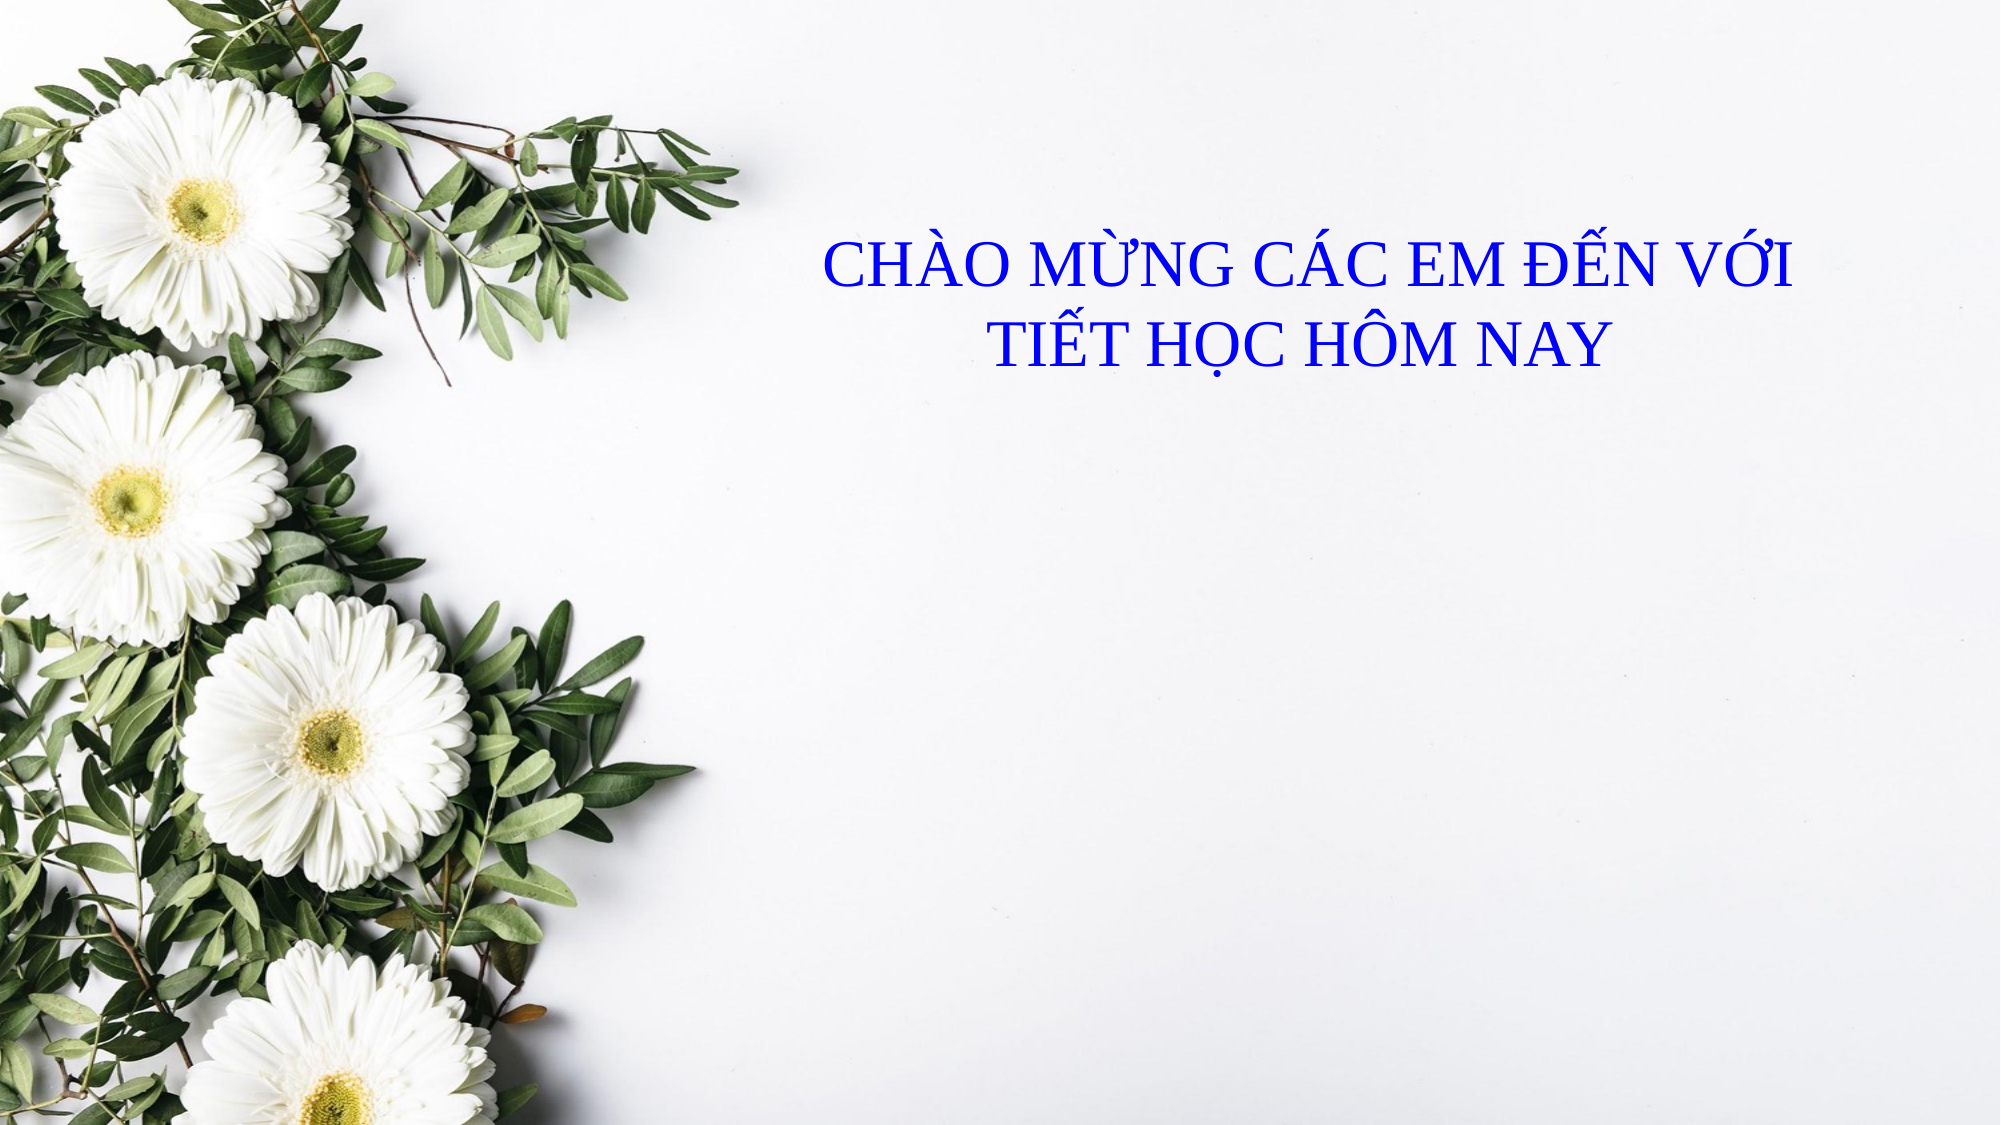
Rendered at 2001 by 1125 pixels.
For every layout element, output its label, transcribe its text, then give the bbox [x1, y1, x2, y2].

picture [0, 0, 2001, 1125]
text_box CHÀO MỪNG CÁC EM ĐẾN VỚI TIẾT HỌC HÔM NAY [783, 212, 1817, 388]
